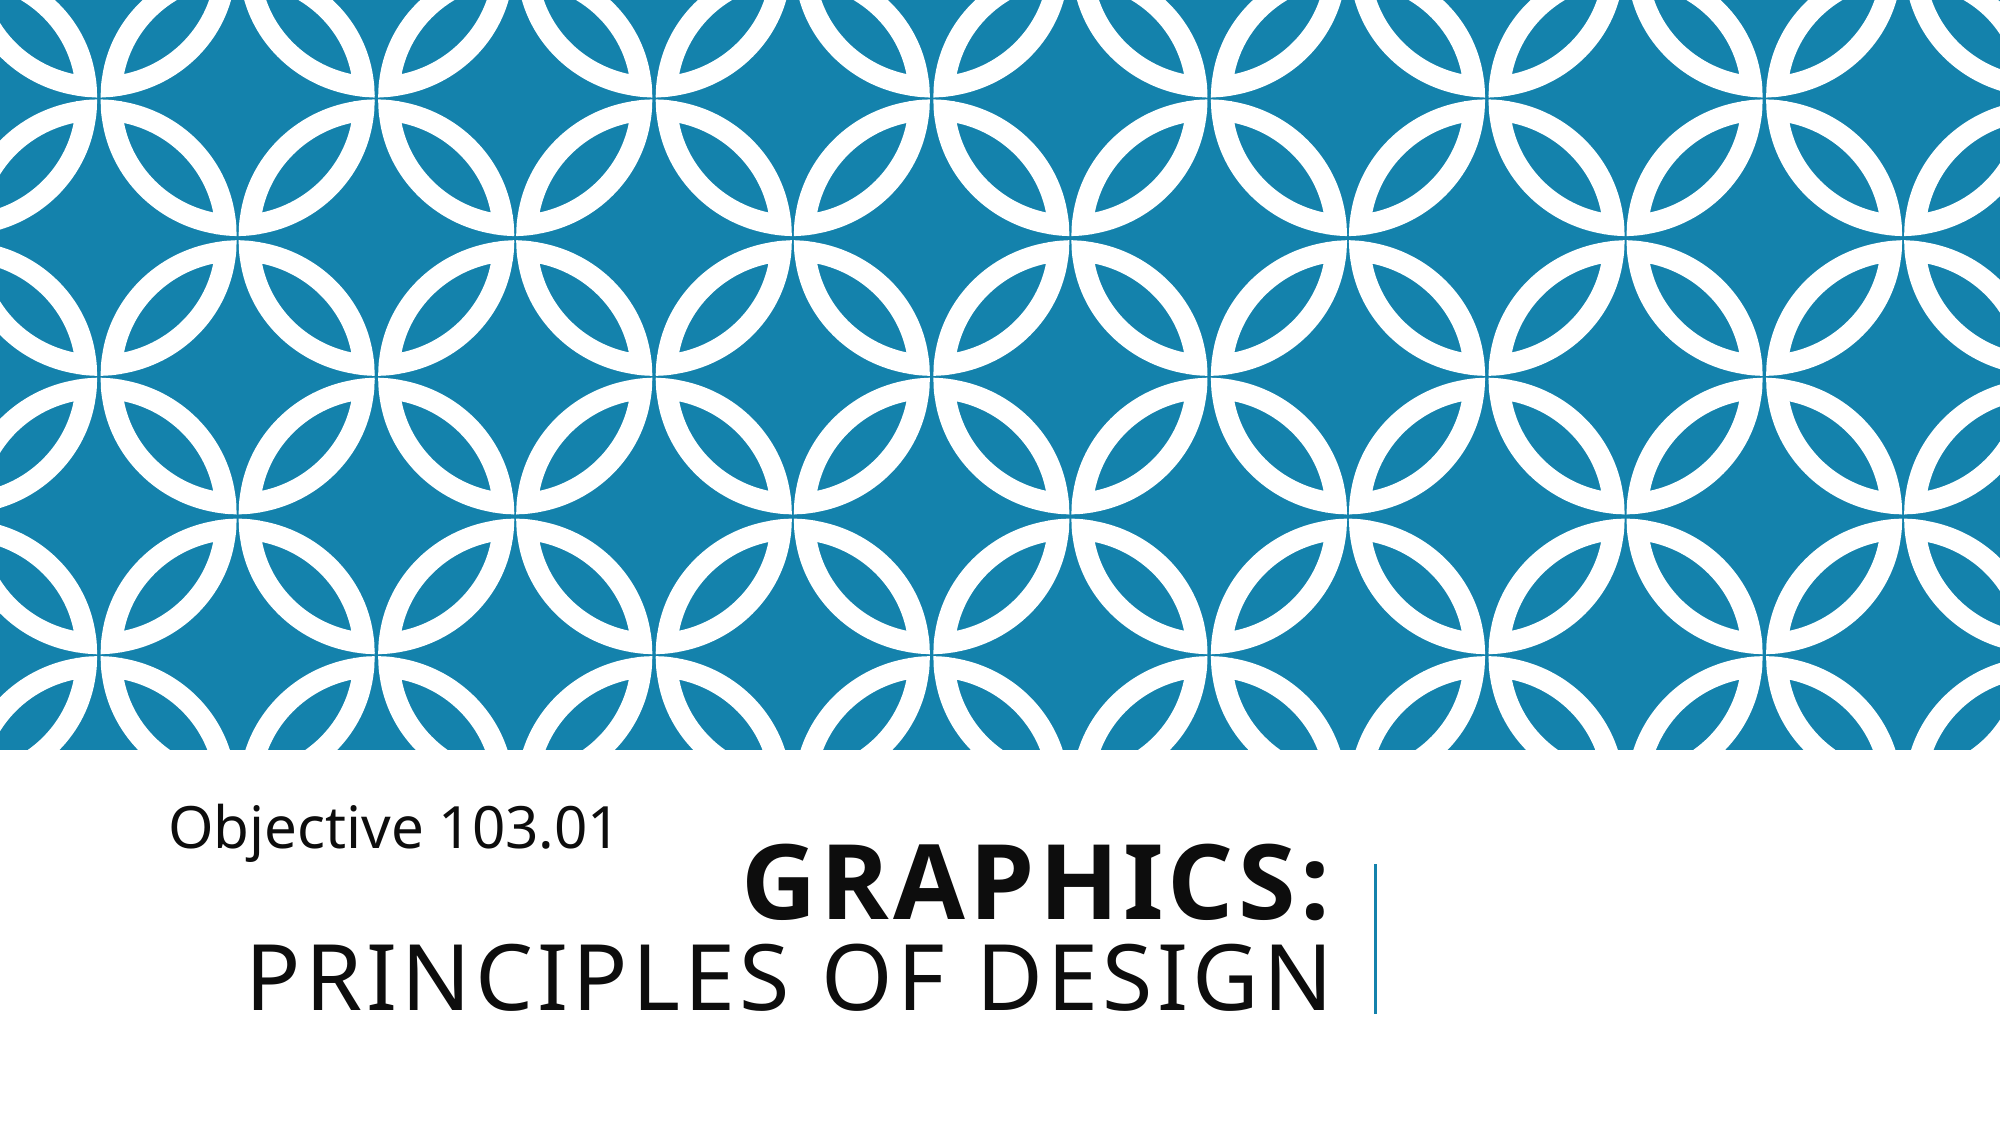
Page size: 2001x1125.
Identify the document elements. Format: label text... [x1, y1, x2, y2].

title Graphics: Principles of Design [75, 813, 1350, 1054]
subtitle Objective 103.01 [153, 716, 1272, 934]
